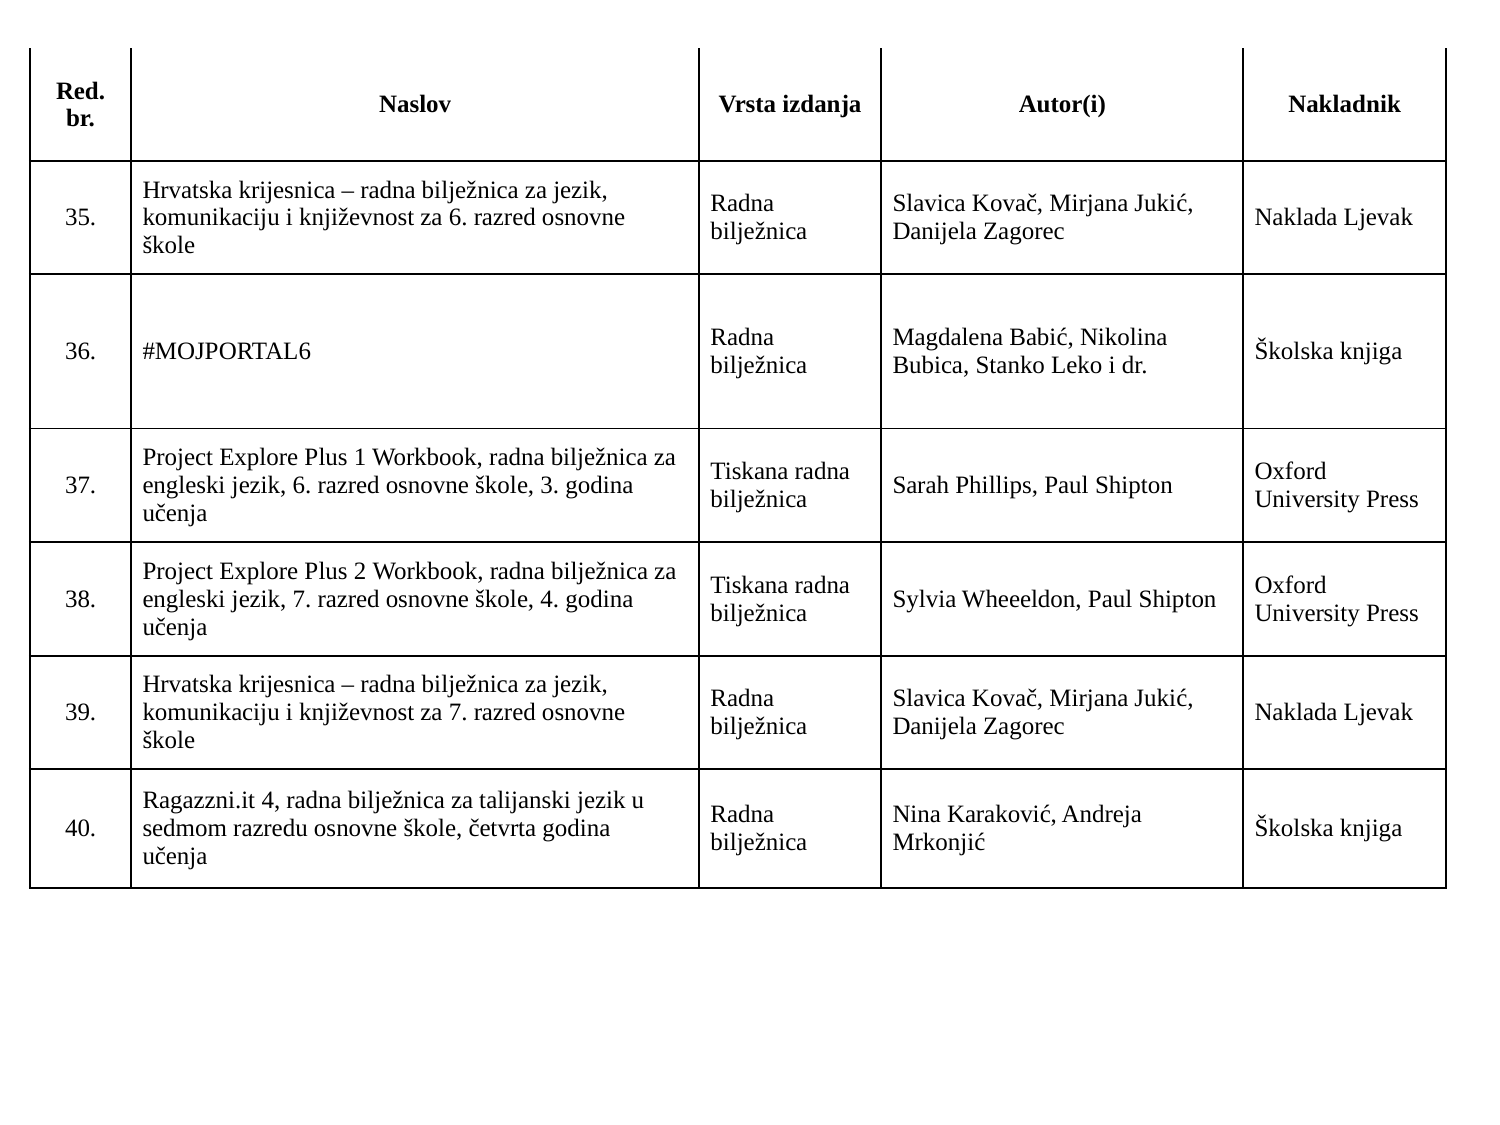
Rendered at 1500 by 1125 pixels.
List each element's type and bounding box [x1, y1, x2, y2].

table_cell [31, 770, 130, 887]
table_cell [1244, 429, 1445, 541]
table_cell [132, 162, 698, 273]
table_cell [31, 657, 130, 768]
table_header [700, 48, 880, 160]
table_cell [882, 657, 1242, 768]
table_cell [132, 275, 698, 428]
table_cell [132, 429, 698, 541]
table_header [132, 48, 698, 160]
table_cell [132, 657, 698, 768]
table_cell [31, 429, 130, 541]
table_cell [700, 657, 880, 768]
table_cell [882, 162, 1242, 273]
table_cell [31, 543, 130, 655]
table_cell [31, 275, 130, 428]
table_cell [1244, 657, 1445, 768]
table_cell [882, 543, 1242, 655]
table_cell [31, 162, 130, 273]
table_cell [1244, 275, 1445, 428]
table_cell [700, 543, 880, 655]
table_header [1244, 48, 1445, 160]
table_cell [1244, 162, 1445, 273]
table_cell [882, 770, 1242, 887]
table_cell [700, 770, 880, 887]
table_cell [700, 162, 880, 273]
table_cell [132, 770, 698, 887]
table_header [882, 48, 1242, 160]
table_cell [882, 429, 1242, 541]
table_cell [1244, 770, 1445, 887]
table_cell [132, 543, 698, 655]
table_header [31, 48, 130, 160]
table_cell [700, 429, 880, 541]
table_cell [700, 275, 880, 428]
table_cell [882, 275, 1242, 428]
table_cell [1244, 543, 1445, 655]
